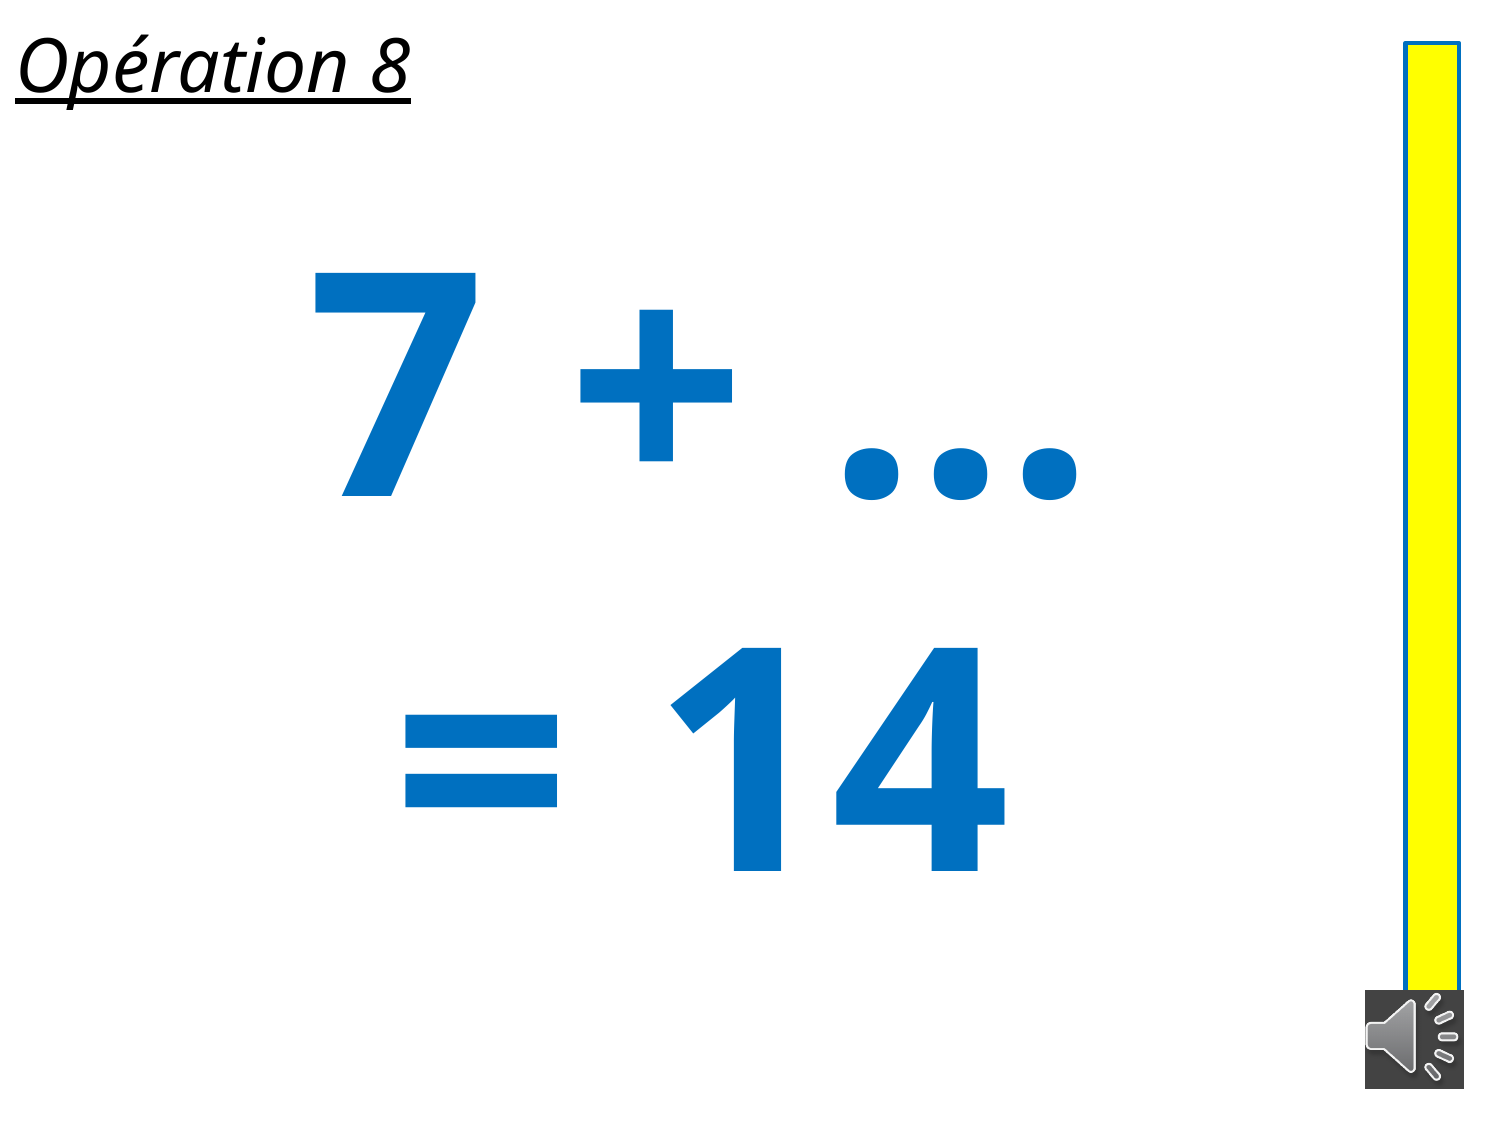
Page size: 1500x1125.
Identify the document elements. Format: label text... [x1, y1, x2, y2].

picture [1364, 989, 1465, 1090]
text_box 7 + ... = 14 [0, 176, 1403, 941]
title Opération 8 [0, 0, 502, 126]
text_box [1403, 41, 1461, 987]
